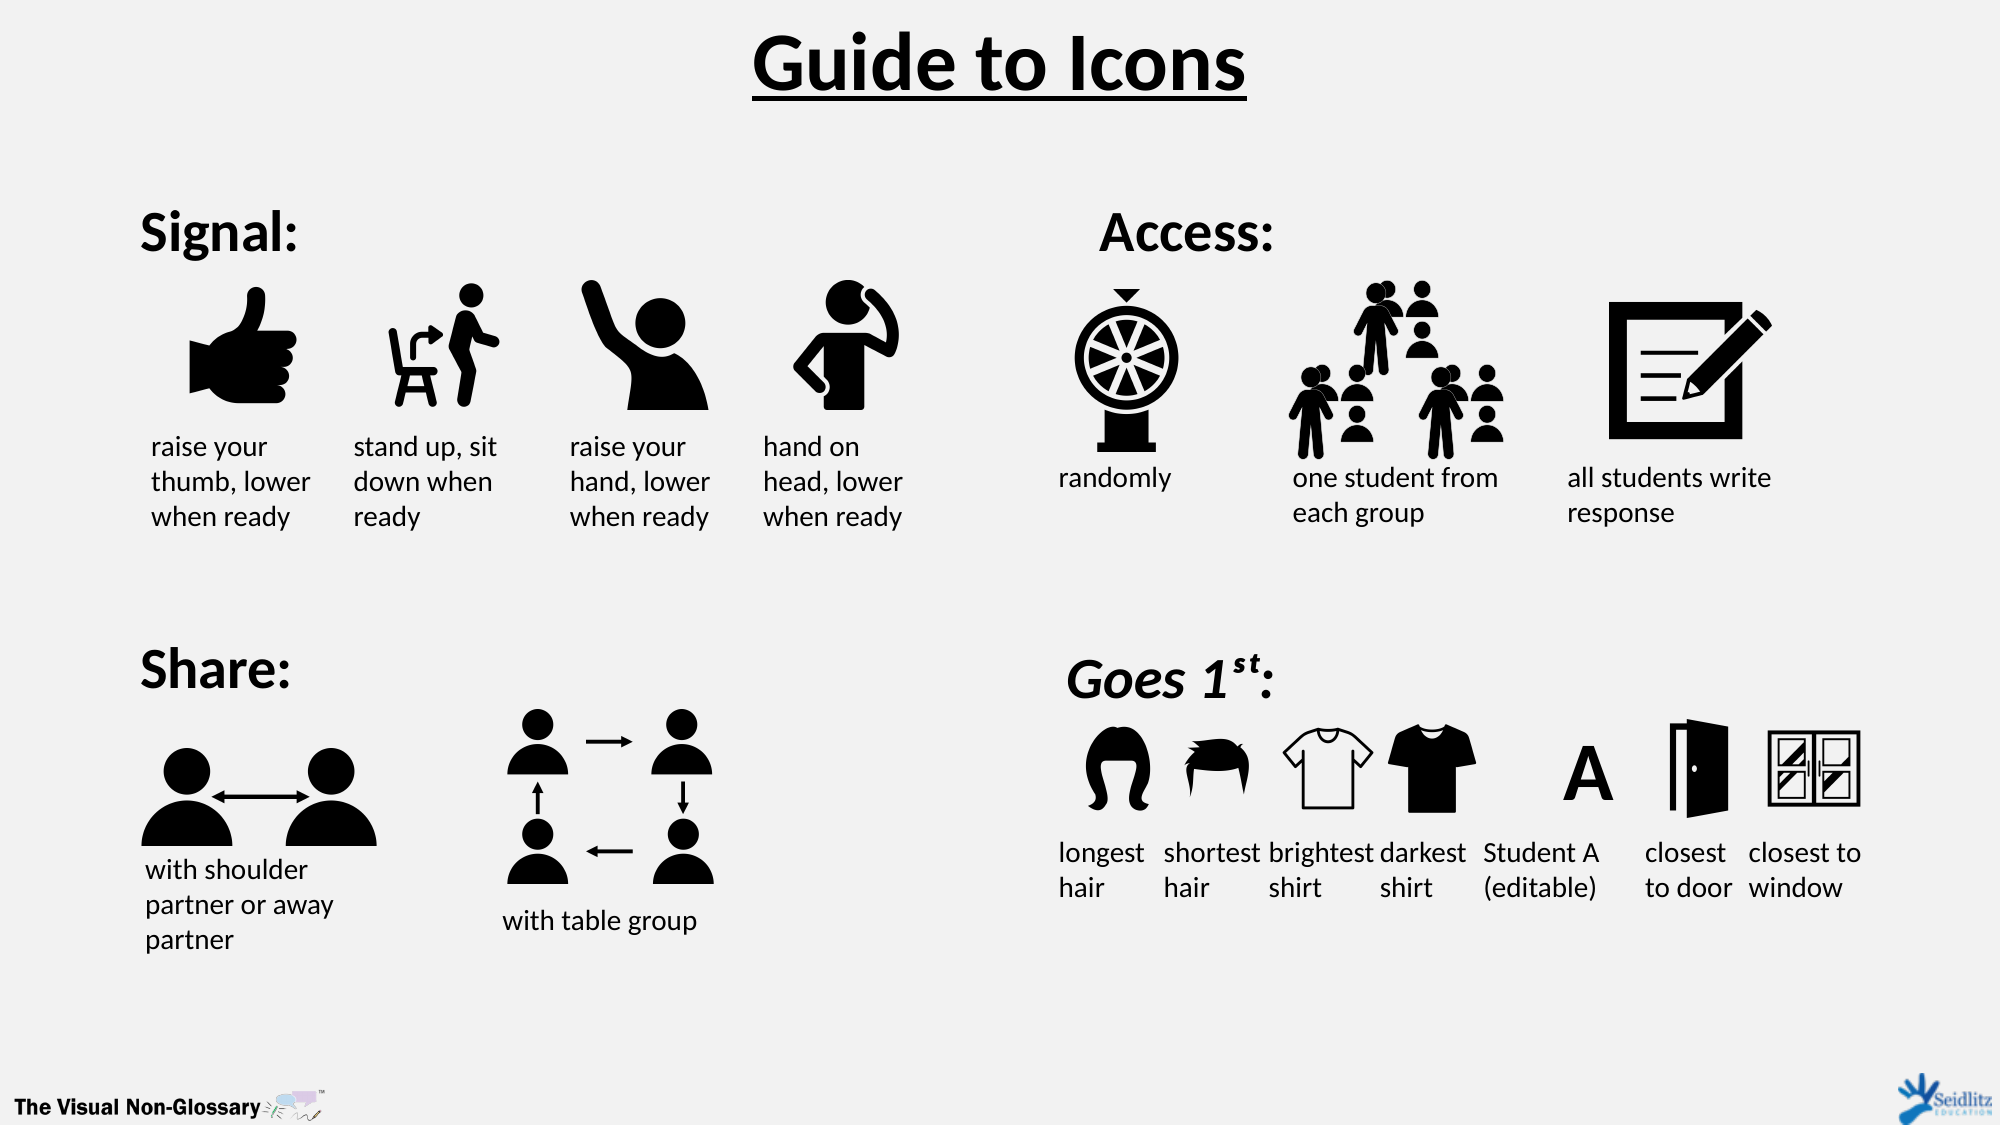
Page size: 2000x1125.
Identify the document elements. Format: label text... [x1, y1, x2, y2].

text_box hand on head, lower when ready [748, 419, 939, 540]
text_box darkest shirt [1365, 826, 1468, 912]
picture [1175, 727, 1258, 809]
text_box one student from each group [1278, 451, 1521, 537]
picture [1279, 719, 1378, 818]
text_box with shoulder partner or away partner [130, 842, 368, 963]
text_box all students write response [1552, 451, 1796, 537]
text_box stand up, sit down when ready [338, 419, 516, 540]
text_box closest to window [1733, 826, 1890, 912]
text_box Student A (editable) [1468, 826, 1630, 912]
picture [1609, 289, 1772, 452]
text_box Access: [1085, 186, 1291, 271]
picture [1382, 719, 1481, 818]
text_box randomly [1043, 458, 1205, 502]
text_box raise your hand, lower when ready [554, 419, 746, 540]
picture [580, 280, 710, 410]
picture [505, 709, 716, 884]
text_box brightest shirt [1253, 826, 1365, 912]
text_box A [1549, 709, 1630, 825]
text_box Goes 1ˢᵗ: [1051, 633, 1290, 718]
picture [1649, 719, 1748, 818]
picture [1765, 719, 1864, 818]
picture [1264, 280, 1505, 463]
text_box raise your thumb, lower when ready [136, 419, 327, 540]
picture [1069, 719, 1168, 818]
picture [0, 1084, 328, 1125]
text_box shortest hair [1148, 826, 1253, 912]
picture [1898, 1073, 1992, 1125]
text_box Guide to Icons [737, 0, 1262, 115]
text_box Share: [125, 622, 308, 708]
picture [379, 280, 509, 410]
text_box closest to door [1630, 826, 1733, 912]
picture [137, 748, 380, 847]
text_box with table group [487, 893, 725, 944]
picture [1045, 289, 1208, 452]
text_box longest hair [1043, 826, 1148, 912]
text_box Signal: [125, 186, 316, 271]
picture [178, 280, 308, 410]
picture [781, 280, 911, 410]
